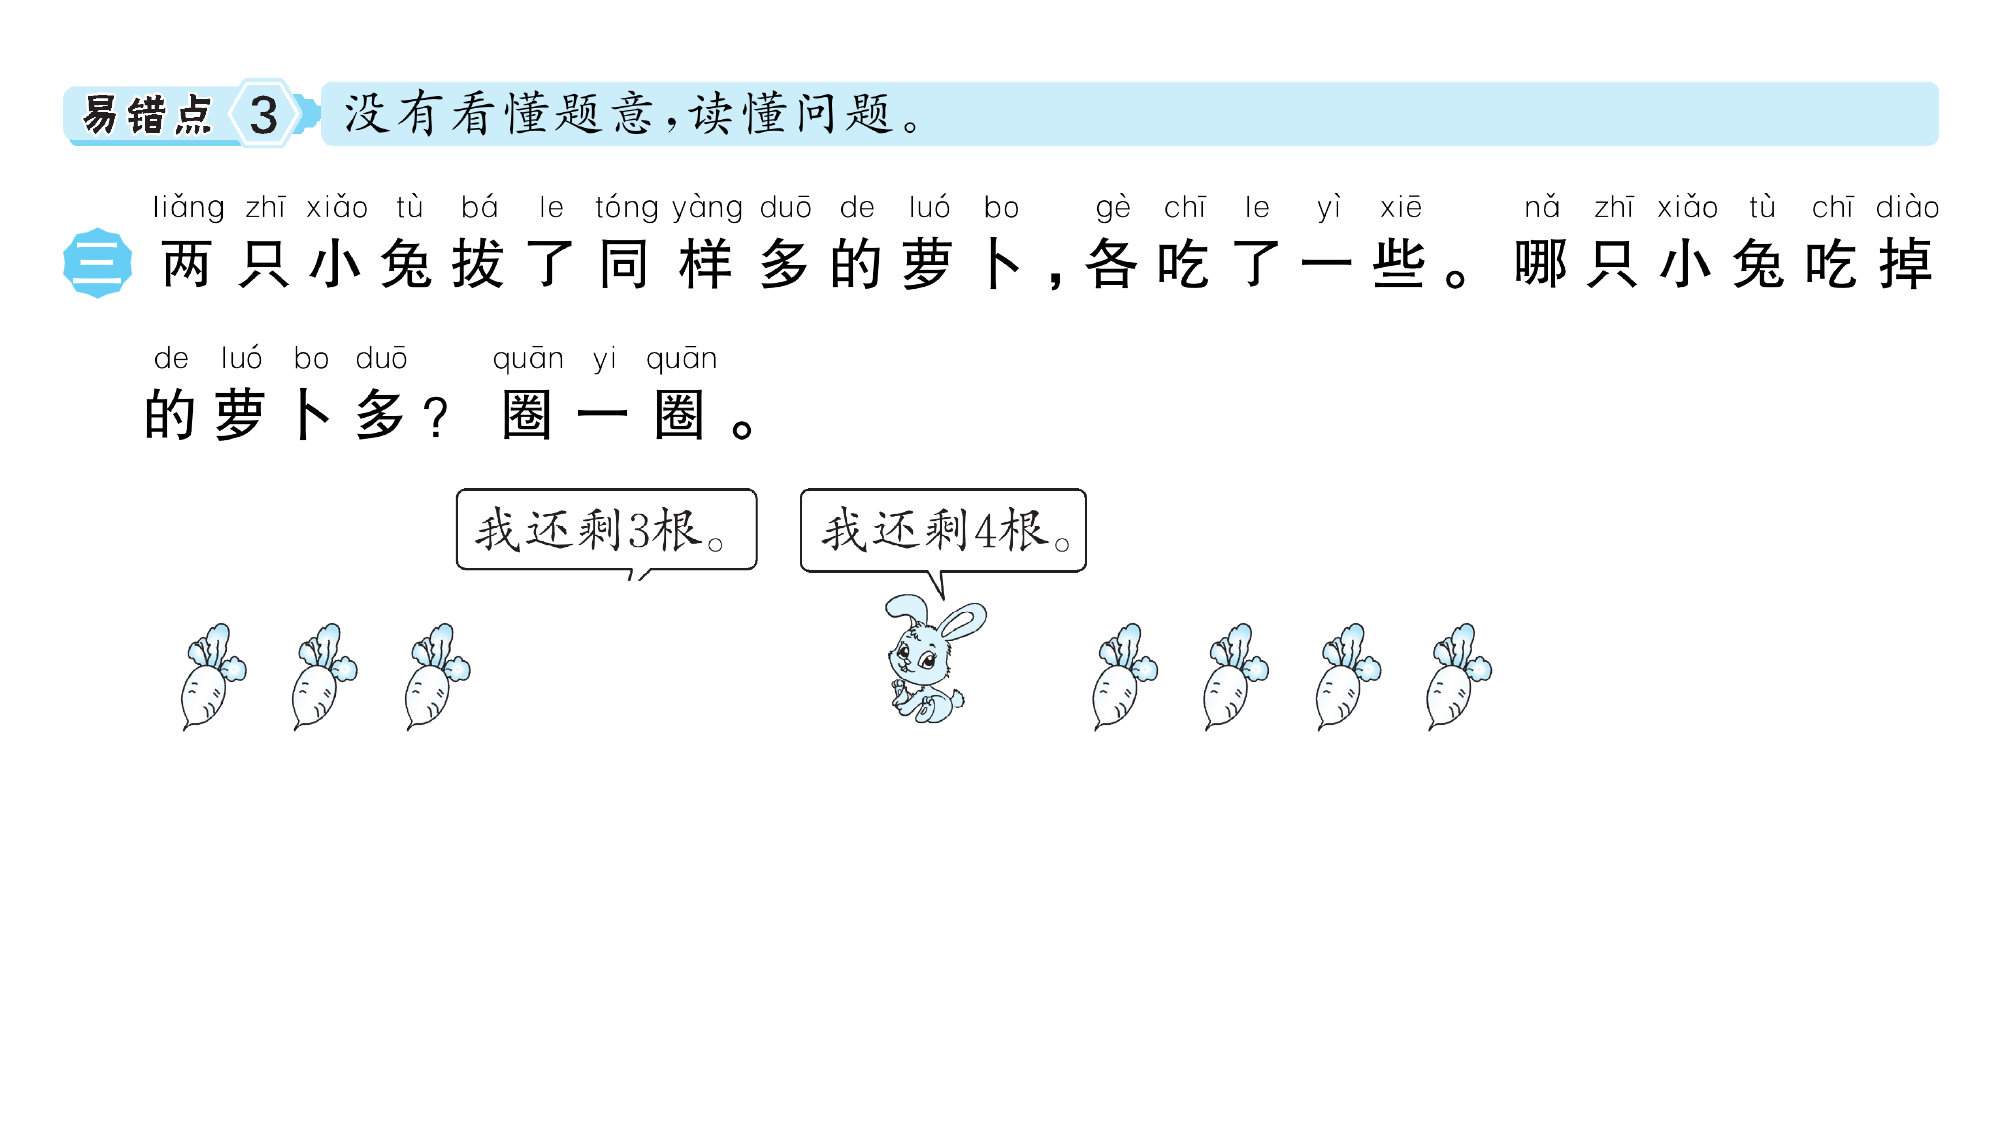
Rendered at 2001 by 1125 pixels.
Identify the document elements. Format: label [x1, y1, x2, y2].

picture [58, 58, 1949, 777]
